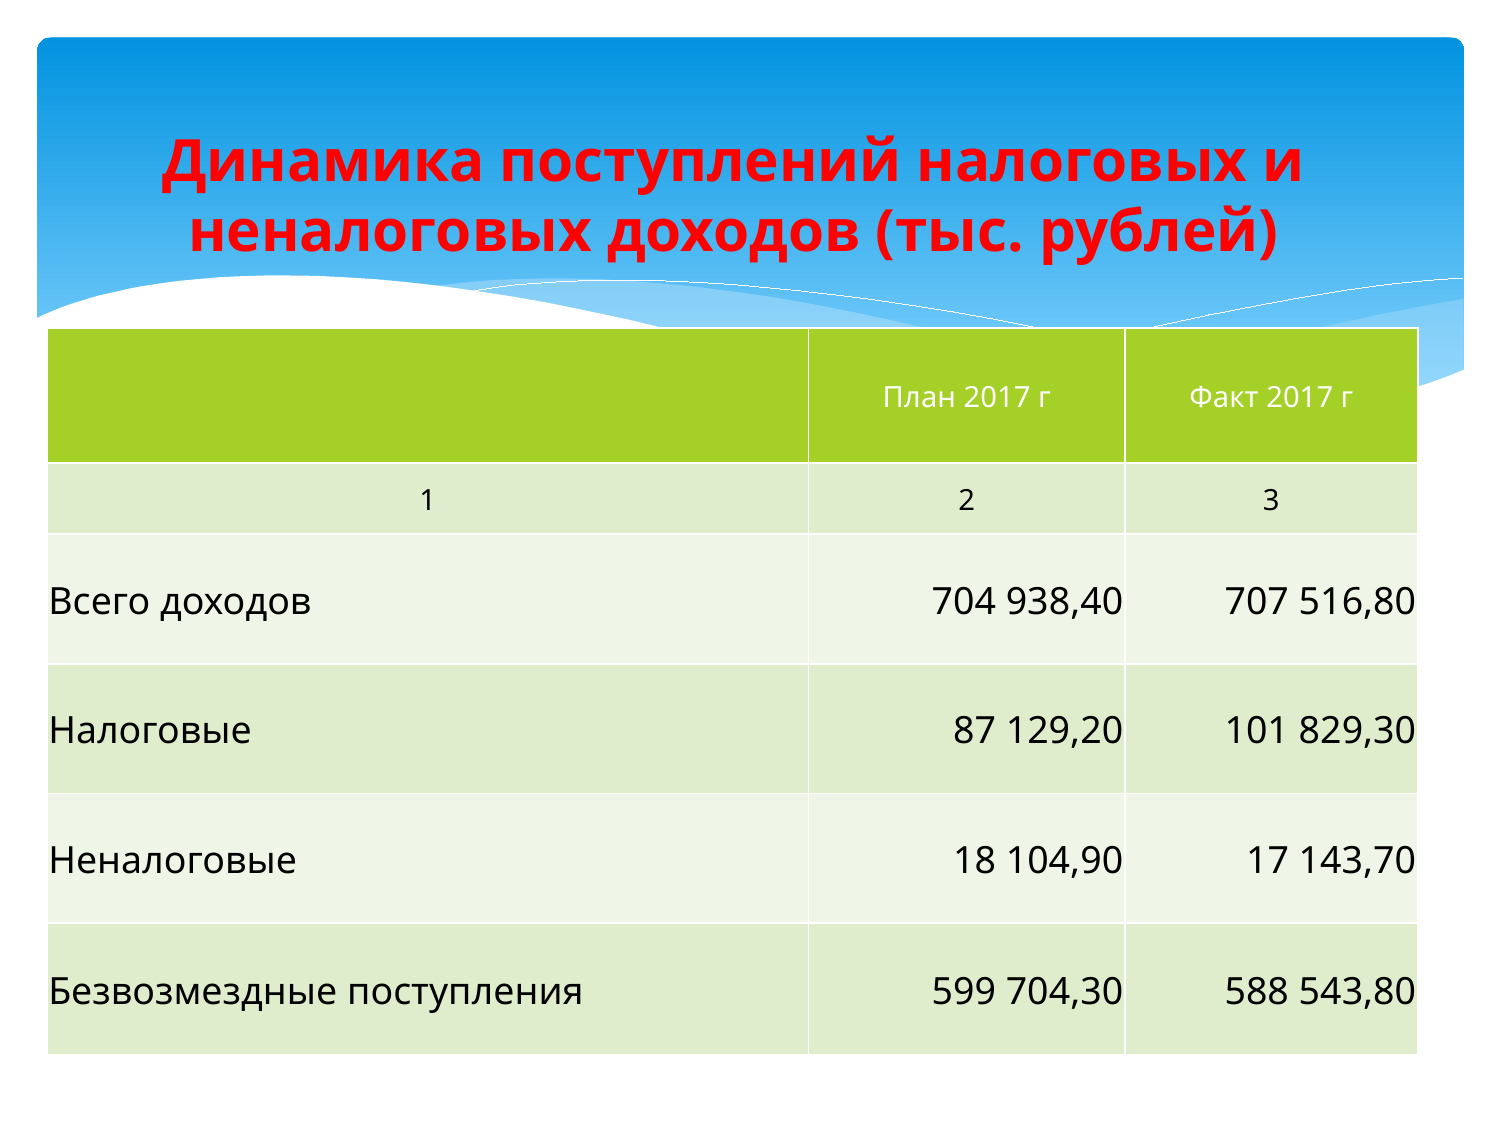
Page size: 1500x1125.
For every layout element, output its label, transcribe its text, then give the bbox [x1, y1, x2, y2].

table_cell 704 938,40 [809, 535, 1124, 663]
table_cell 588 543,80 [1126, 924, 1417, 1054]
table_header Факт 2017 г [1126, 329, 1417, 462]
table_cell 3 [1126, 464, 1417, 533]
table_header [48, 329, 808, 462]
table_cell 18 104,90 [809, 794, 1124, 922]
table_cell 707 516,80 [1126, 535, 1417, 663]
title Динамика поступлений налоговых и неналоговых доходов (тыс. рублей) [58, 105, 1409, 281]
table_cell 17 143,70 [1126, 794, 1417, 922]
table_cell 599 704,30 [809, 924, 1124, 1054]
table_cell 87 129,20 [809, 665, 1124, 793]
table_cell Всего доходов [48, 535, 808, 663]
table_header План 2017 г [809, 329, 1124, 462]
table_cell 2 [809, 464, 1124, 533]
table_cell Налоговые [48, 665, 808, 793]
table_cell Неналоговые [48, 794, 808, 922]
table_cell Безвозмездные поступления [48, 924, 808, 1054]
table_cell 1 [48, 464, 808, 533]
table_cell 101 829,30 [1126, 665, 1417, 793]
